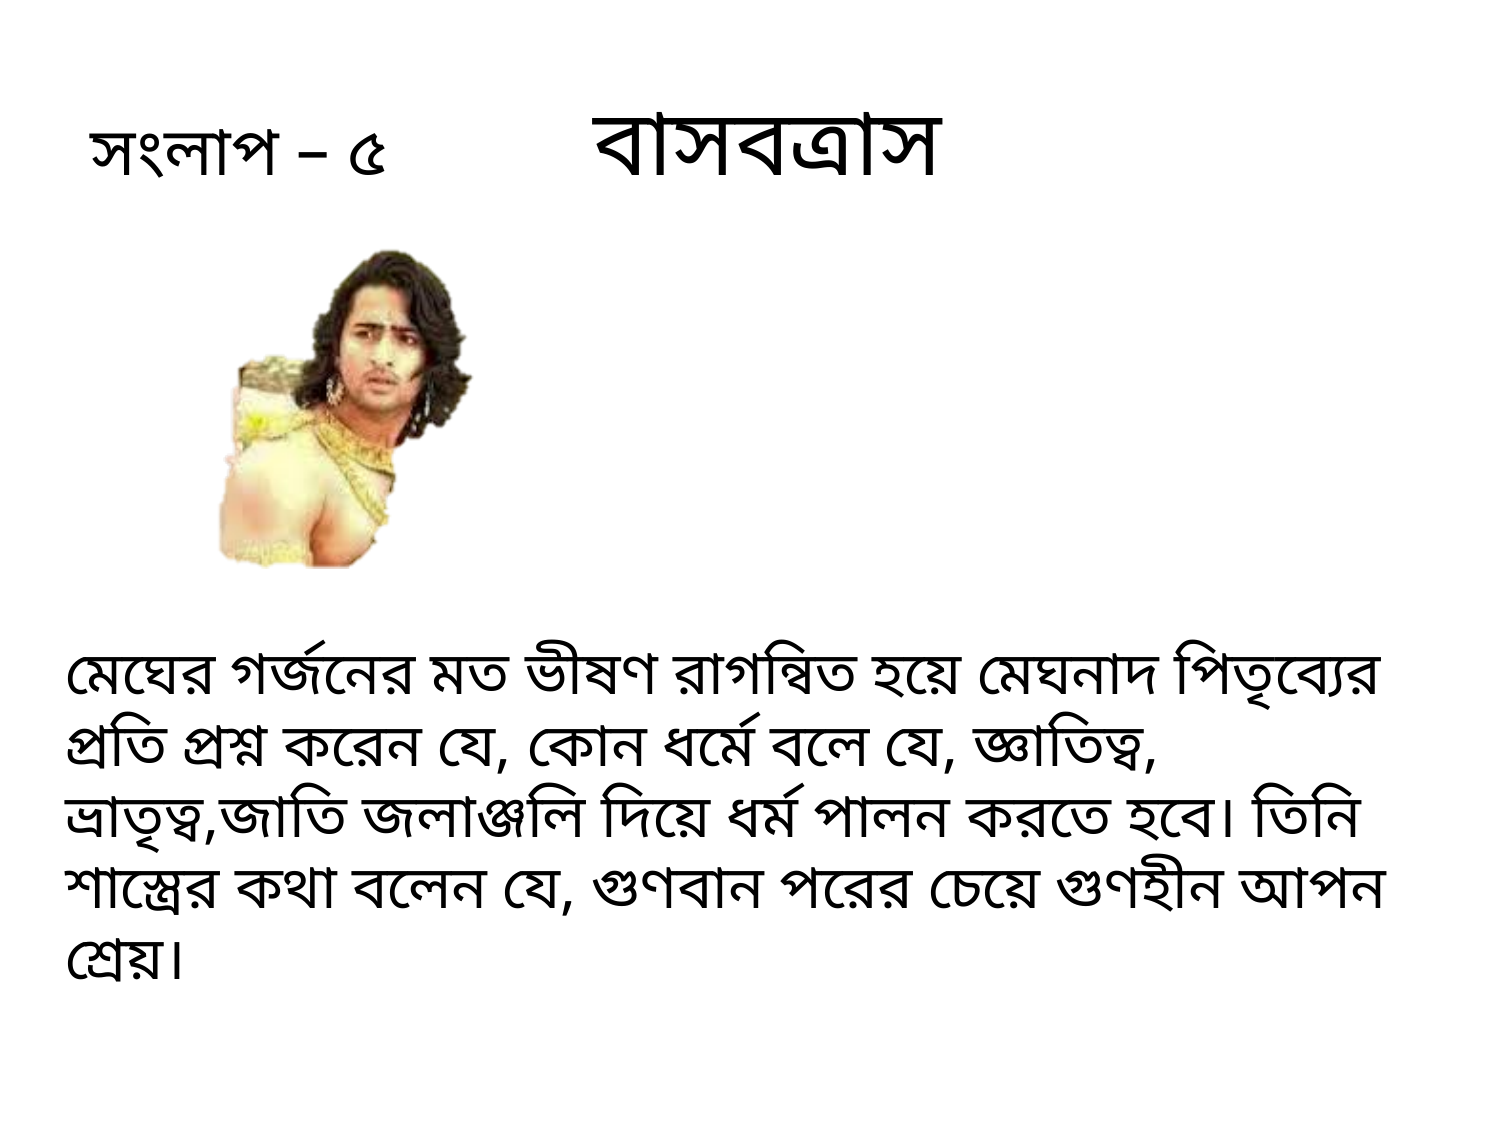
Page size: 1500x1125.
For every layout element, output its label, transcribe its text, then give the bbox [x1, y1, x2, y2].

picture [74, 219, 601, 569]
list মেঘের গর্জনের মত ভীষণ রাগন্বিত হয়ে মেঘনাদ পিতৃব্যের প্রতি প্রশ্ন করেন যে, কোন ধর্মে বলে যে, জ্ঞাতিত্ব, ভ্রাতৃত্ব,জাতি জলাঞ্জলি দিয়ে ধর্ম পালন করতে হবে। তিনি শাস্ত্রের কথা বলেন যে, গুণবান পরের চেয়ে গুণহীন আপন শ্রেয়। [50, 212, 1425, 1005]
title সংলাপ – ৫ বাসবত্রাস [75, 45, 1425, 212]
